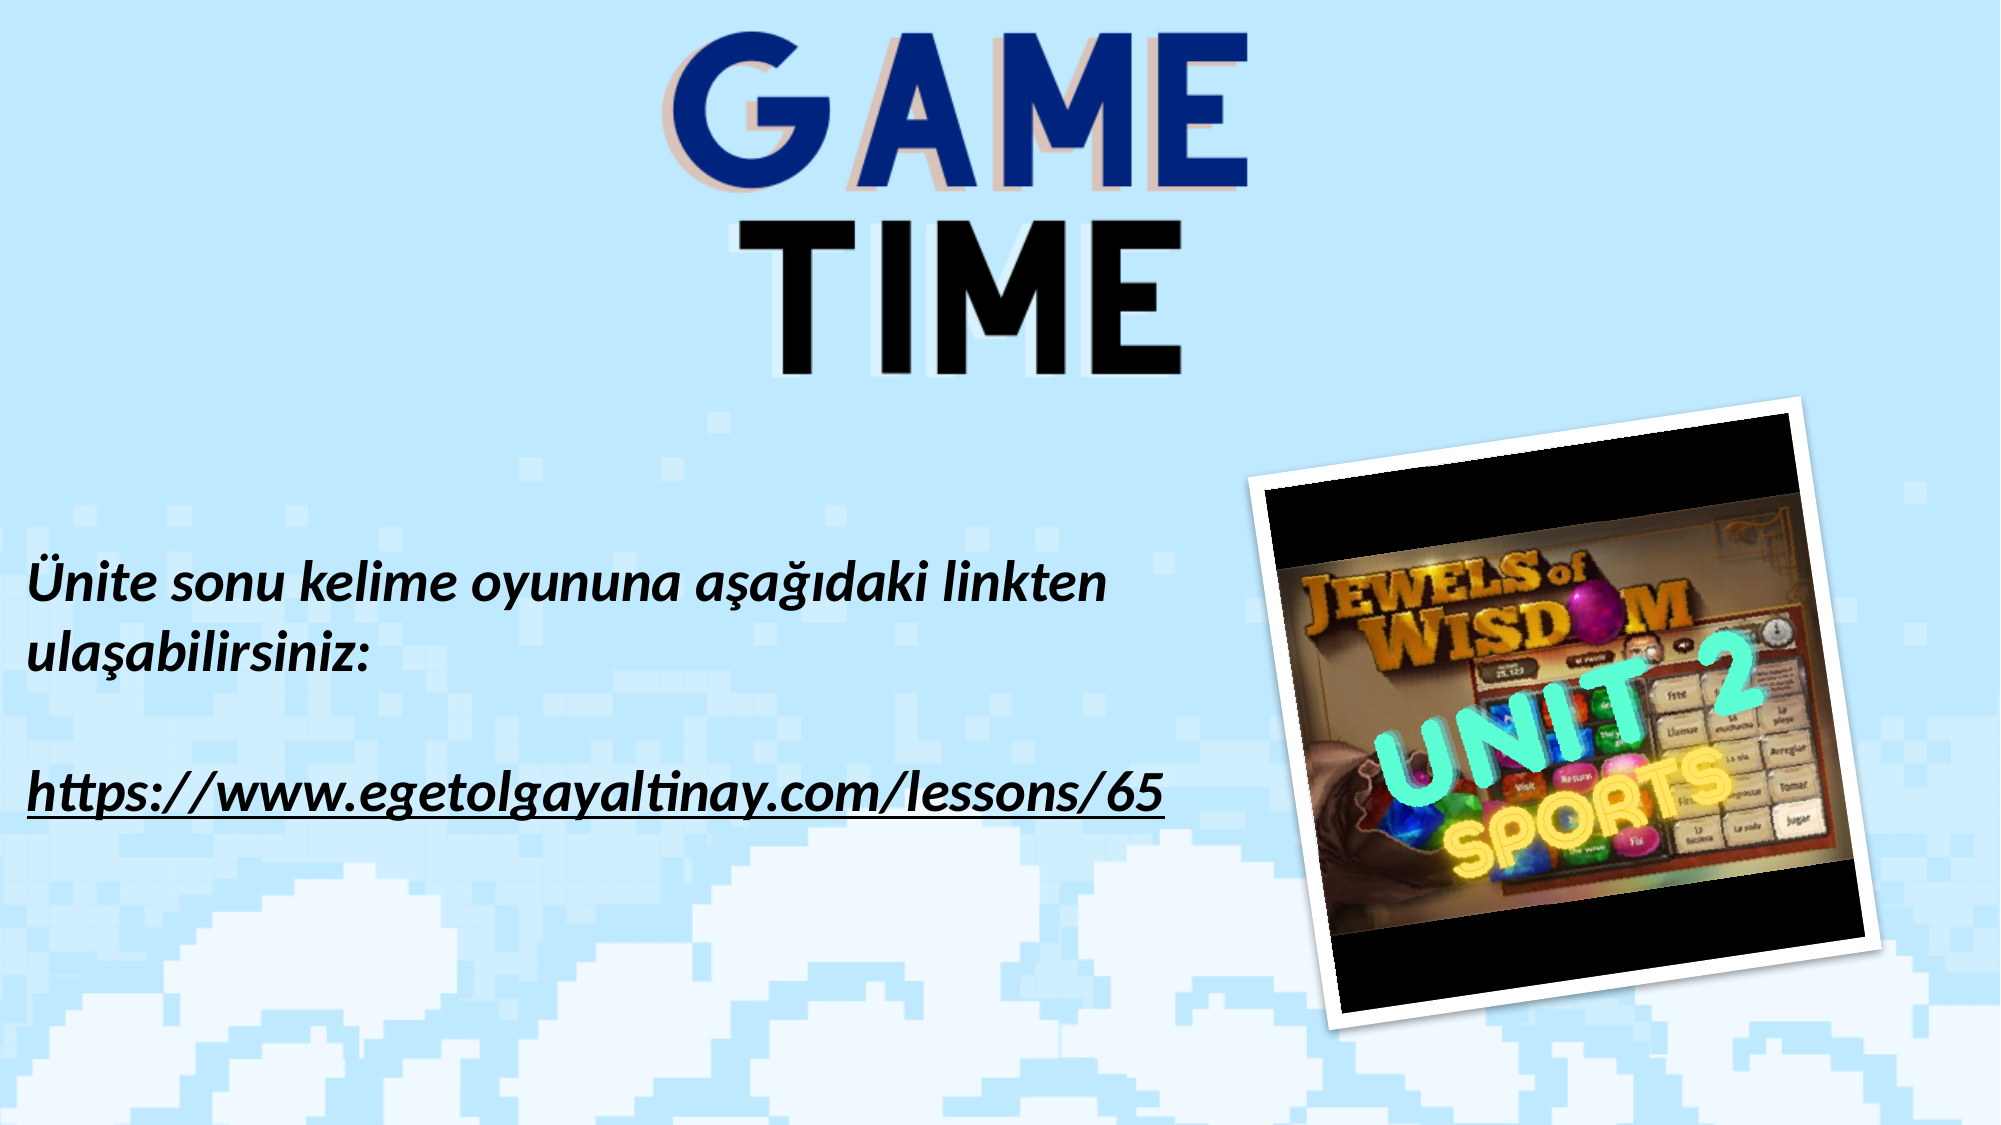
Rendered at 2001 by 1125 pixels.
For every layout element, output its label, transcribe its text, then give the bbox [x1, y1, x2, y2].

text_box Ünite sonu kelime oyununa aşağıdaki linkten ulaşabilirsiniz: https://www.egetolgayaltinay.com/lessons/65 [12, 536, 1293, 831]
picture [0, 0, 2001, 1125]
